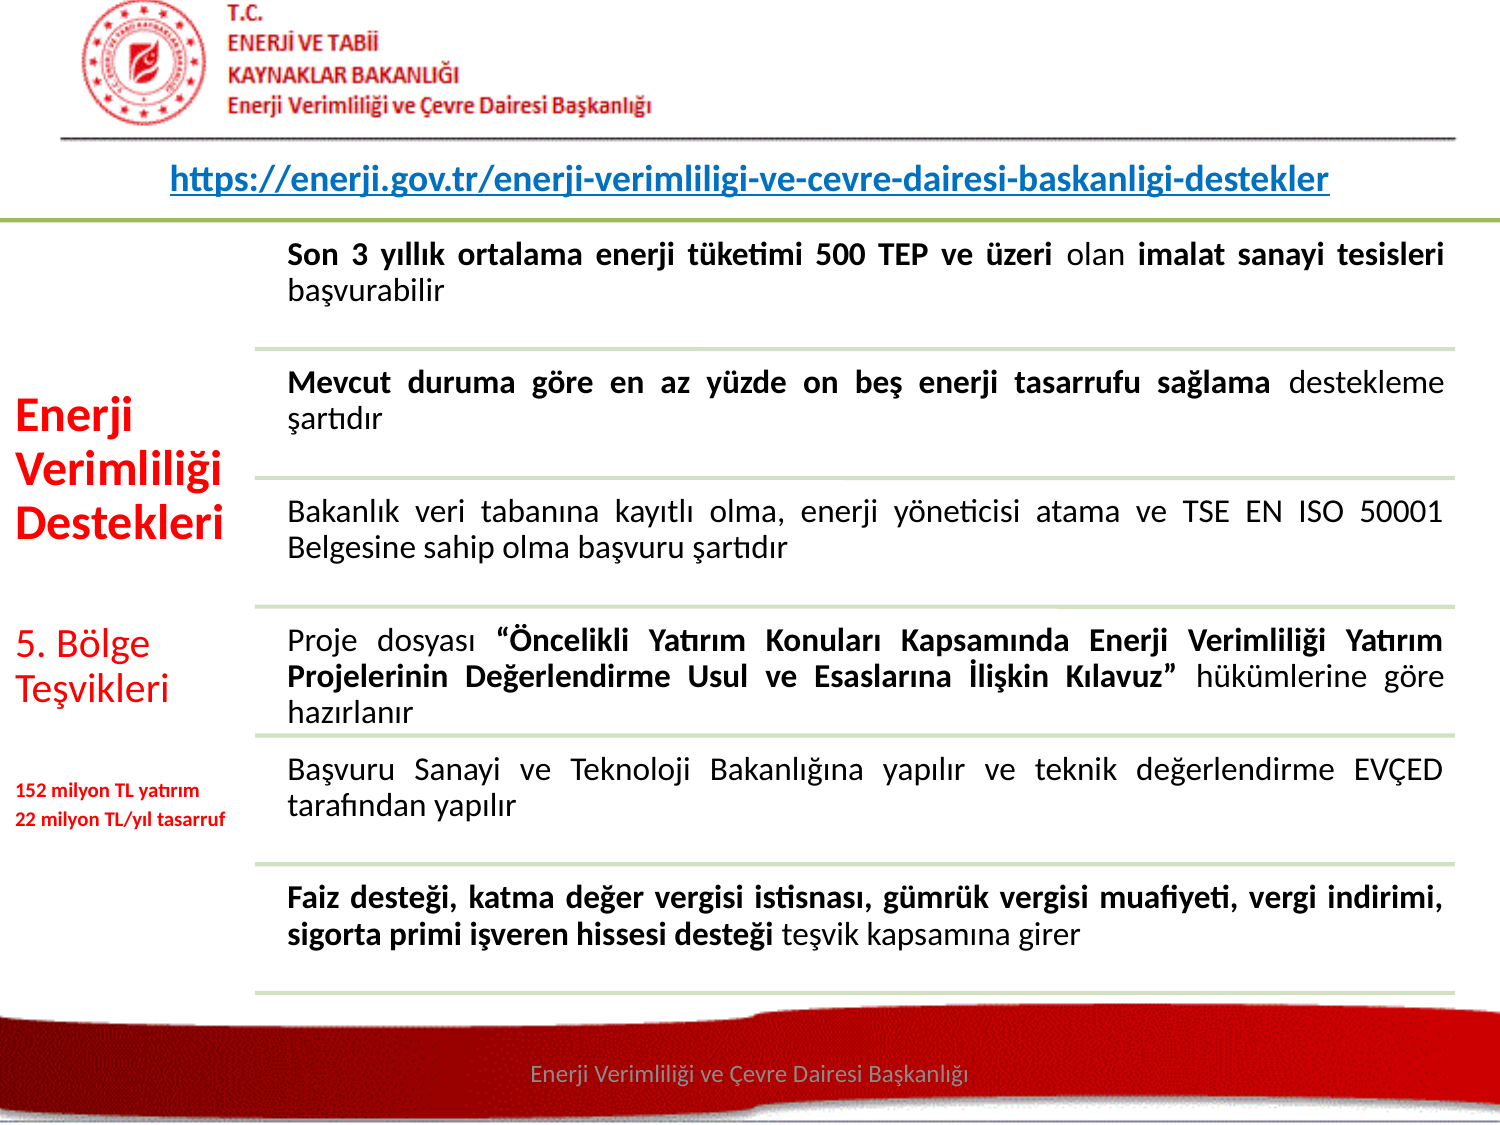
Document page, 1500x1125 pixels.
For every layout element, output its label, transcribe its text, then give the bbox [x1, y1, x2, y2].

picture [0, 0, 1500, 218]
text_box https://enerji.gov.tr/enerji-verimliligi-ve-cevre-dairesi-baskanligi-destekler [154, 146, 1346, 207]
picture [0, 1000, 1500, 1125]
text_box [0, 219, 1500, 1000]
footer Enerji Verimliliği ve Çevre Dairesi Başkanlığı [512, 1042, 988, 1103]
